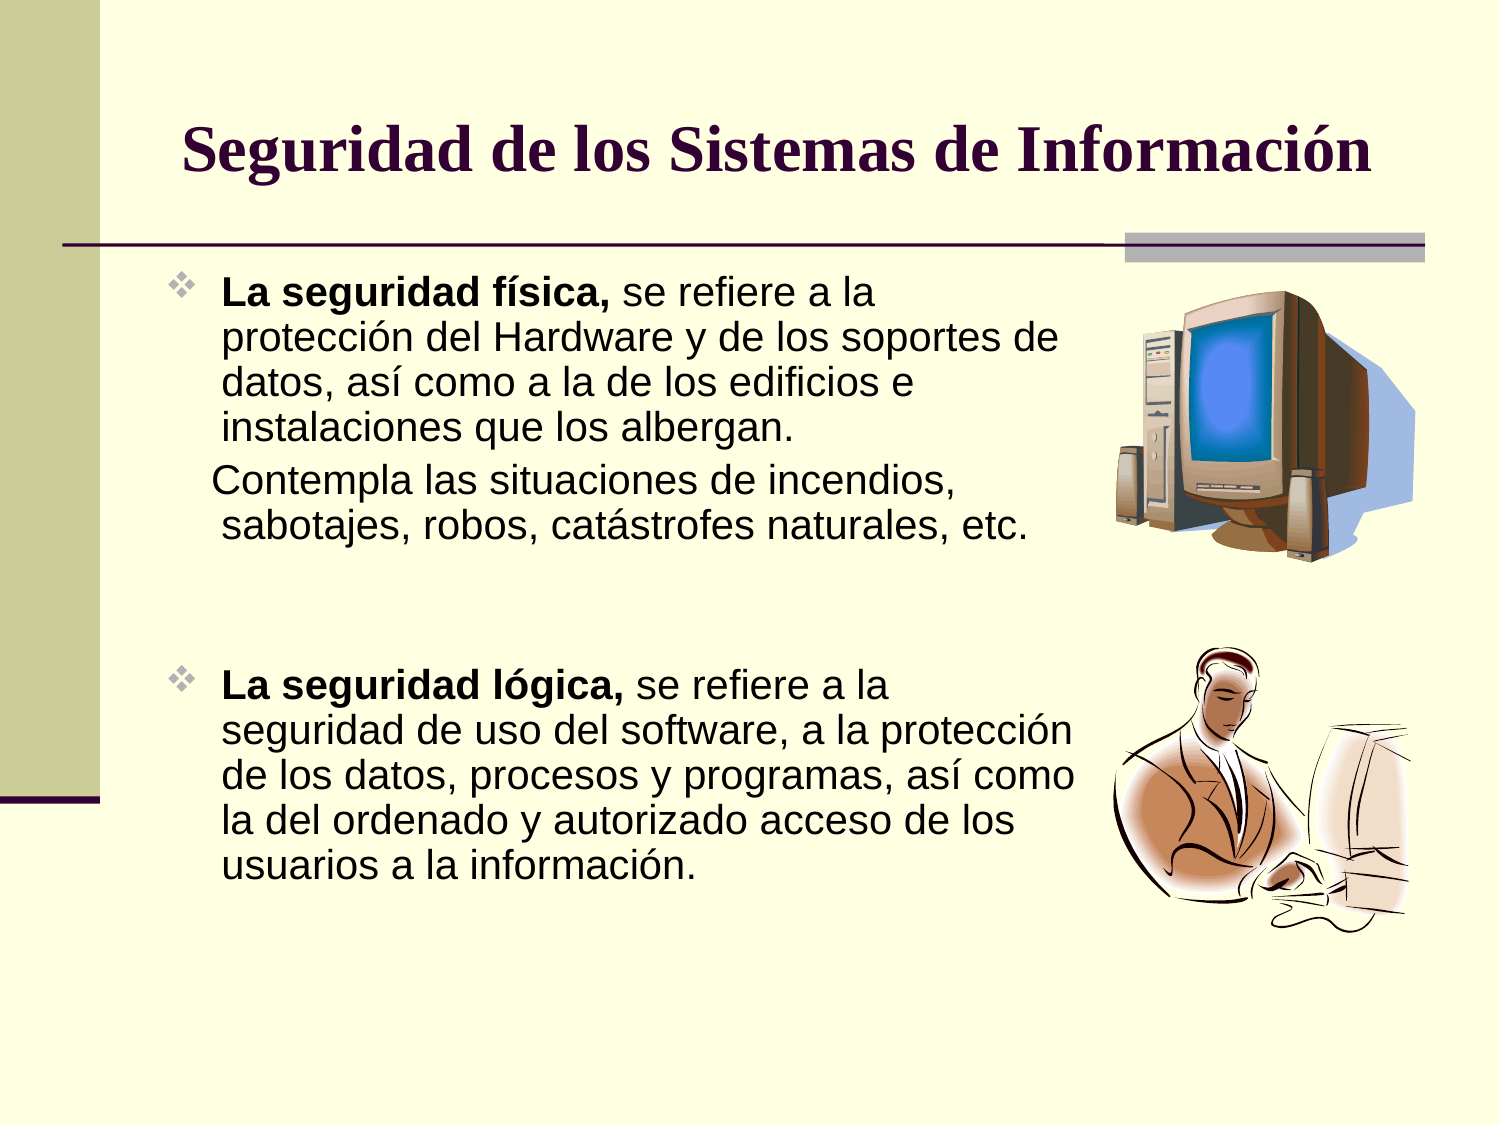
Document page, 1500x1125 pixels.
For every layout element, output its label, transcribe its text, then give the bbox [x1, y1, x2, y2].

title Seguridad de los Sistemas de Información [149, 45, 1426, 234]
picture [1115, 290, 1416, 563]
list La seguridad física, se refiere a la protección del Hardware y de los soportes de datos, así como a la de los edificios e instalaciones que los albergan. Contempla las situaciones de incendios, sabotajes, robos, catástrofes naturales, etc. La seguridad lógica, se refiere a la seguridad de uso del software, a la protección de los datos, procesos y programas, así como la del ordenado y autorizado acceso de los usuarios a la información. [149, 262, 1093, 1006]
picture [1104, 644, 1412, 937]
